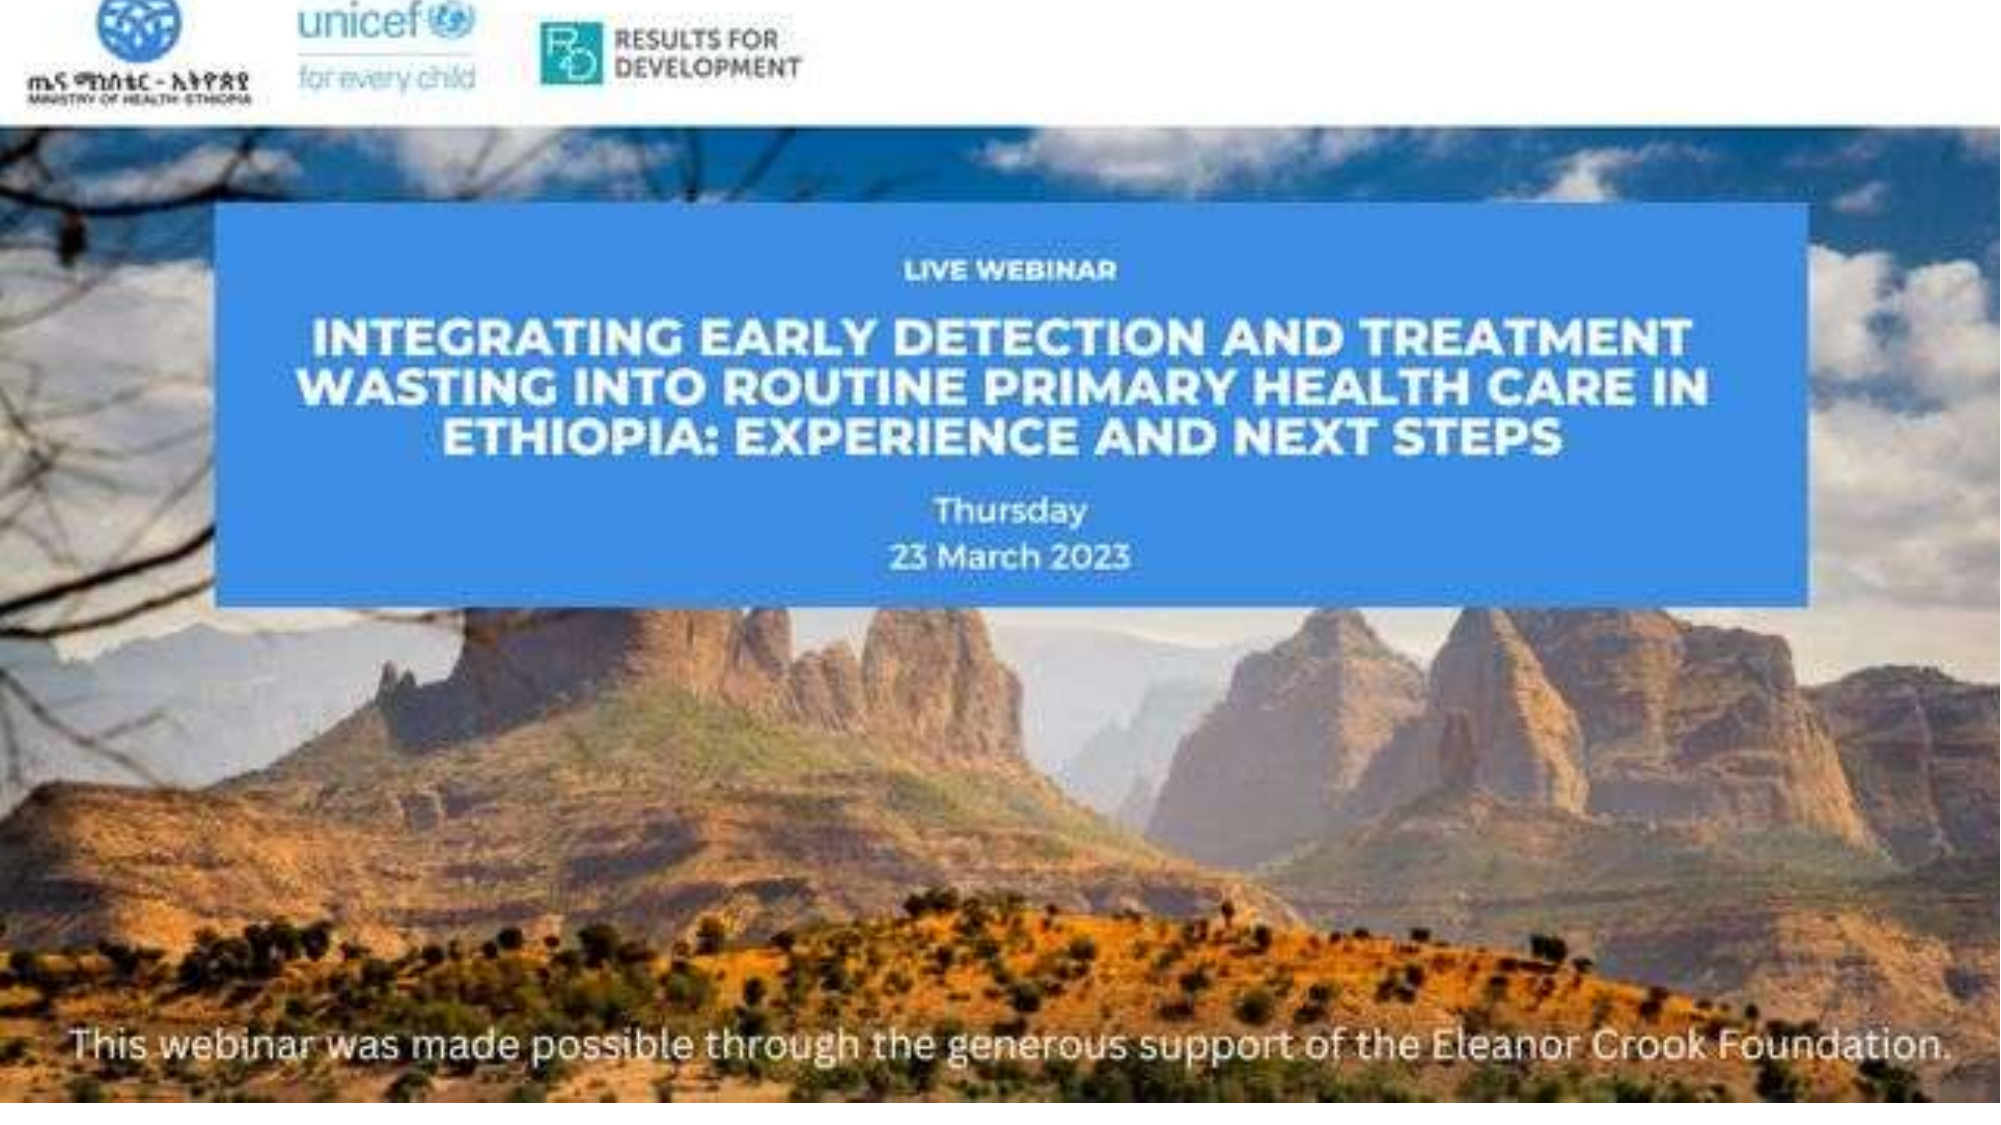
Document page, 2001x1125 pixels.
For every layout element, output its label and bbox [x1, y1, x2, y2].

list [0, 0, 2000, 1103]
